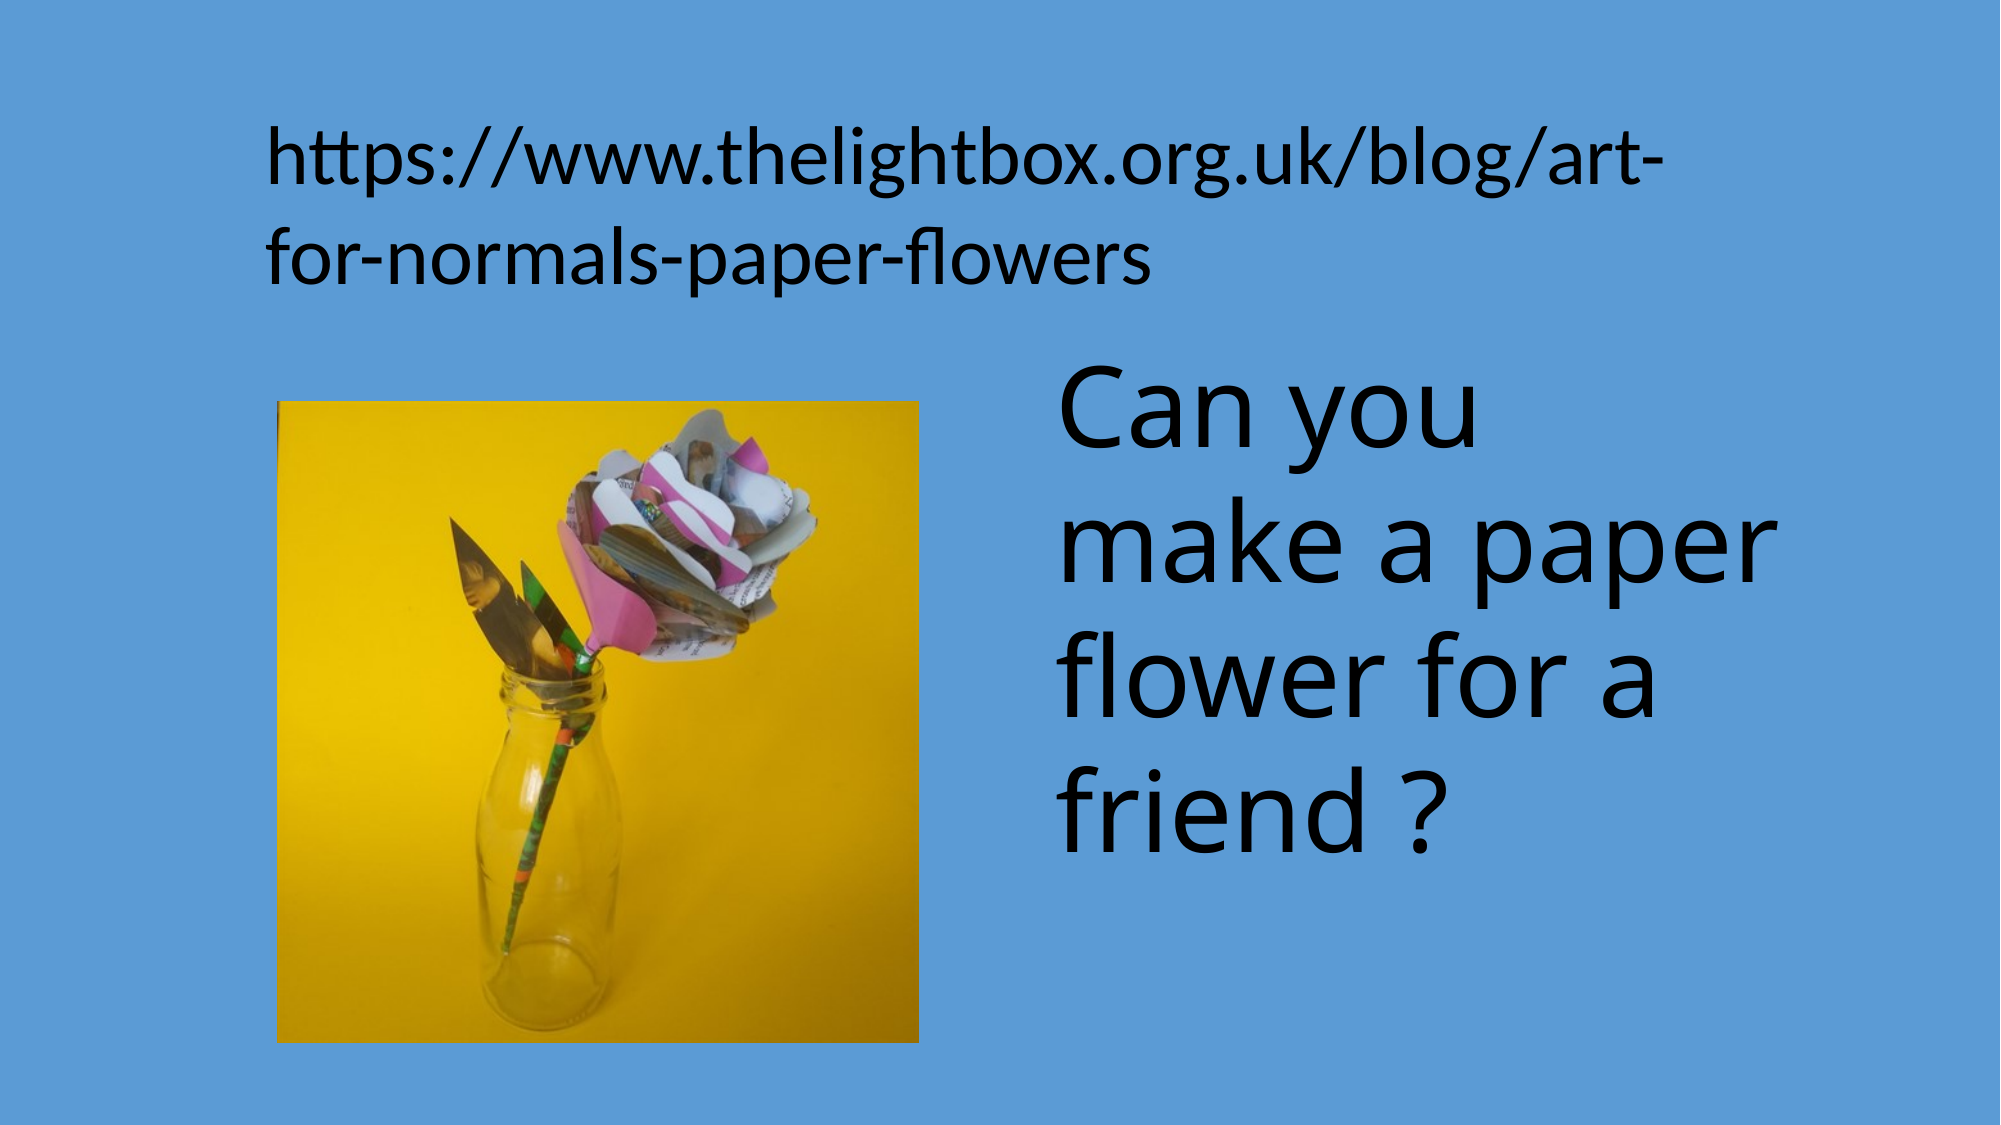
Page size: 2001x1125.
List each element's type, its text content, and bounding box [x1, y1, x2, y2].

text_box https://www.thelightbox.org.uk/blog/art-for-normals-paper-flowers [250, 94, 1724, 309]
picture [277, 401, 919, 1043]
text_box Can you make a paper flower for a friend ? [1040, 327, 1805, 883]
